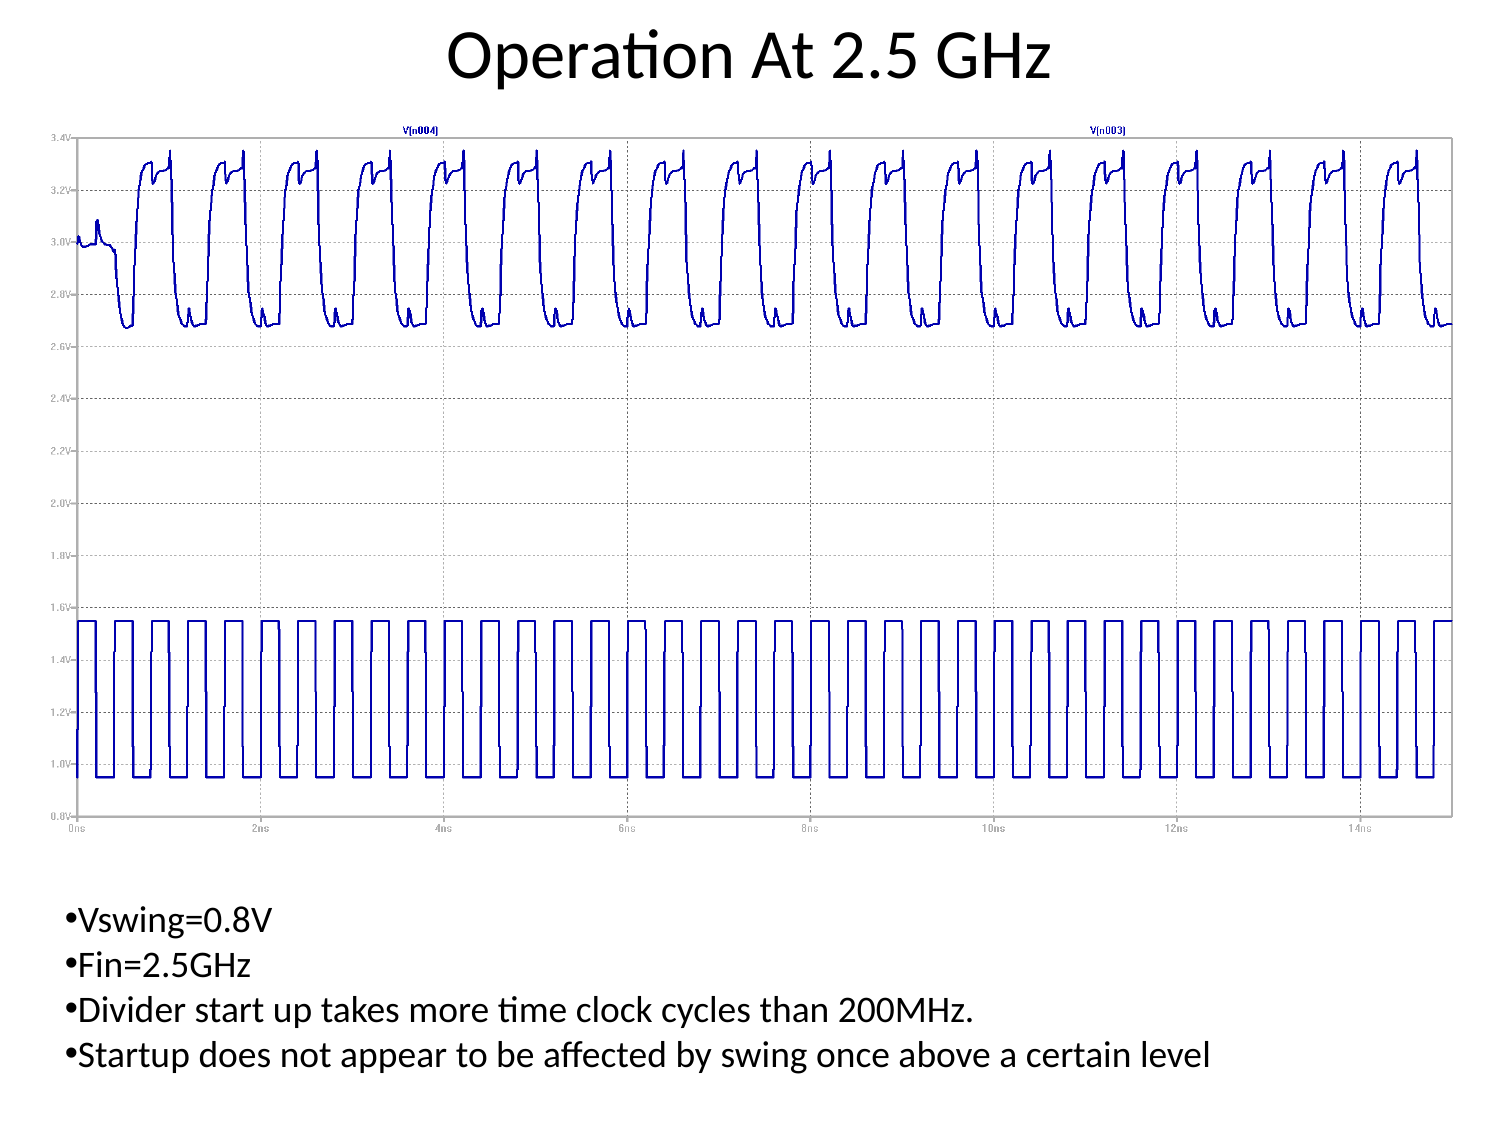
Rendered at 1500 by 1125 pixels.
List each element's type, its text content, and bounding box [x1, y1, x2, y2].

text_box Vswing=0.8V Fin=2.5GHz Divider start up takes more time clock cycles than 200MHz. Startup does not appear to be affected by swing once above a certain level [50, 887, 1438, 1083]
picture [49, 124, 1463, 836]
title Operation At 2.5 GHz [75, 0, 1425, 100]
